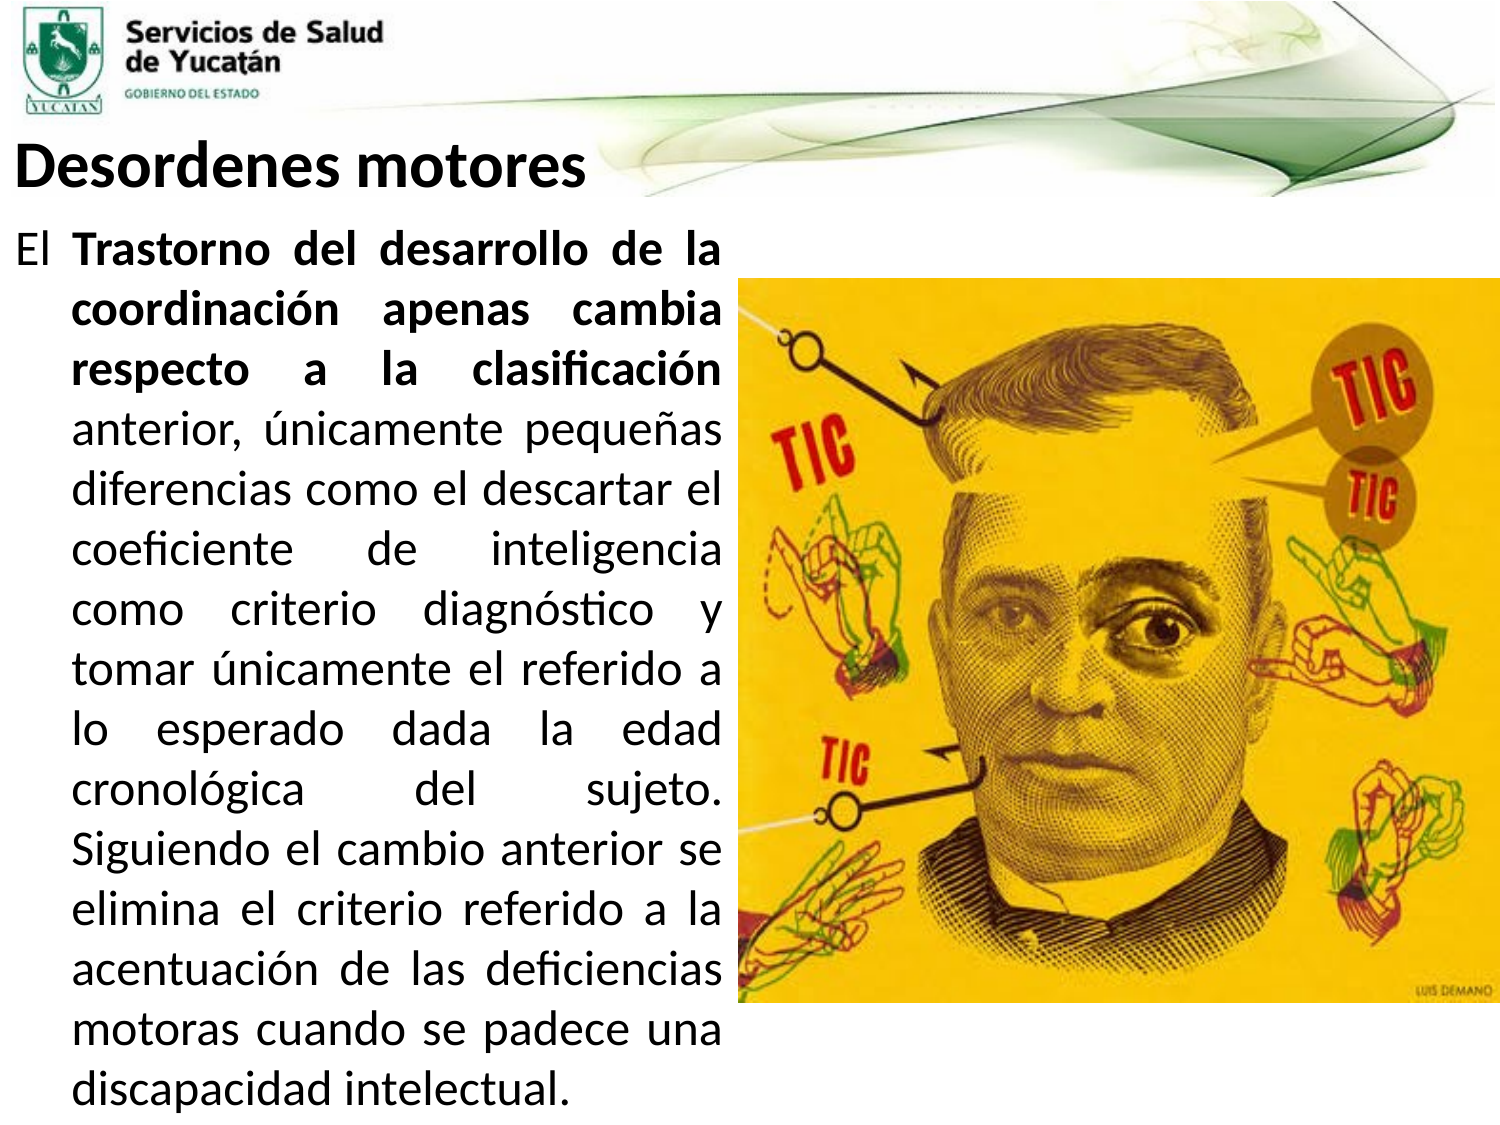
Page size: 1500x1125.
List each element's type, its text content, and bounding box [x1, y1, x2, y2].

text_box El Trastorno del desarrollo de la coordinación apenas cambia respecto a la clasificación anterior, únicamente pequeñas diferencias como el descartar el coeficiente de inteligencia como criterio diagnóstico y tomar únicamente el referido a lo esperado dada la edad cronológica del sujeto. Siguiendo el cambio anterior se elimina el criterio referido a la acentuación de las deficiencias motoras cuando se padece una discapacidad intelectual. [0, 208, 739, 1125]
picture [737, 278, 1500, 1003]
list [11, 1, 1495, 197]
text_box Desordenes motores [0, 113, 631, 209]
